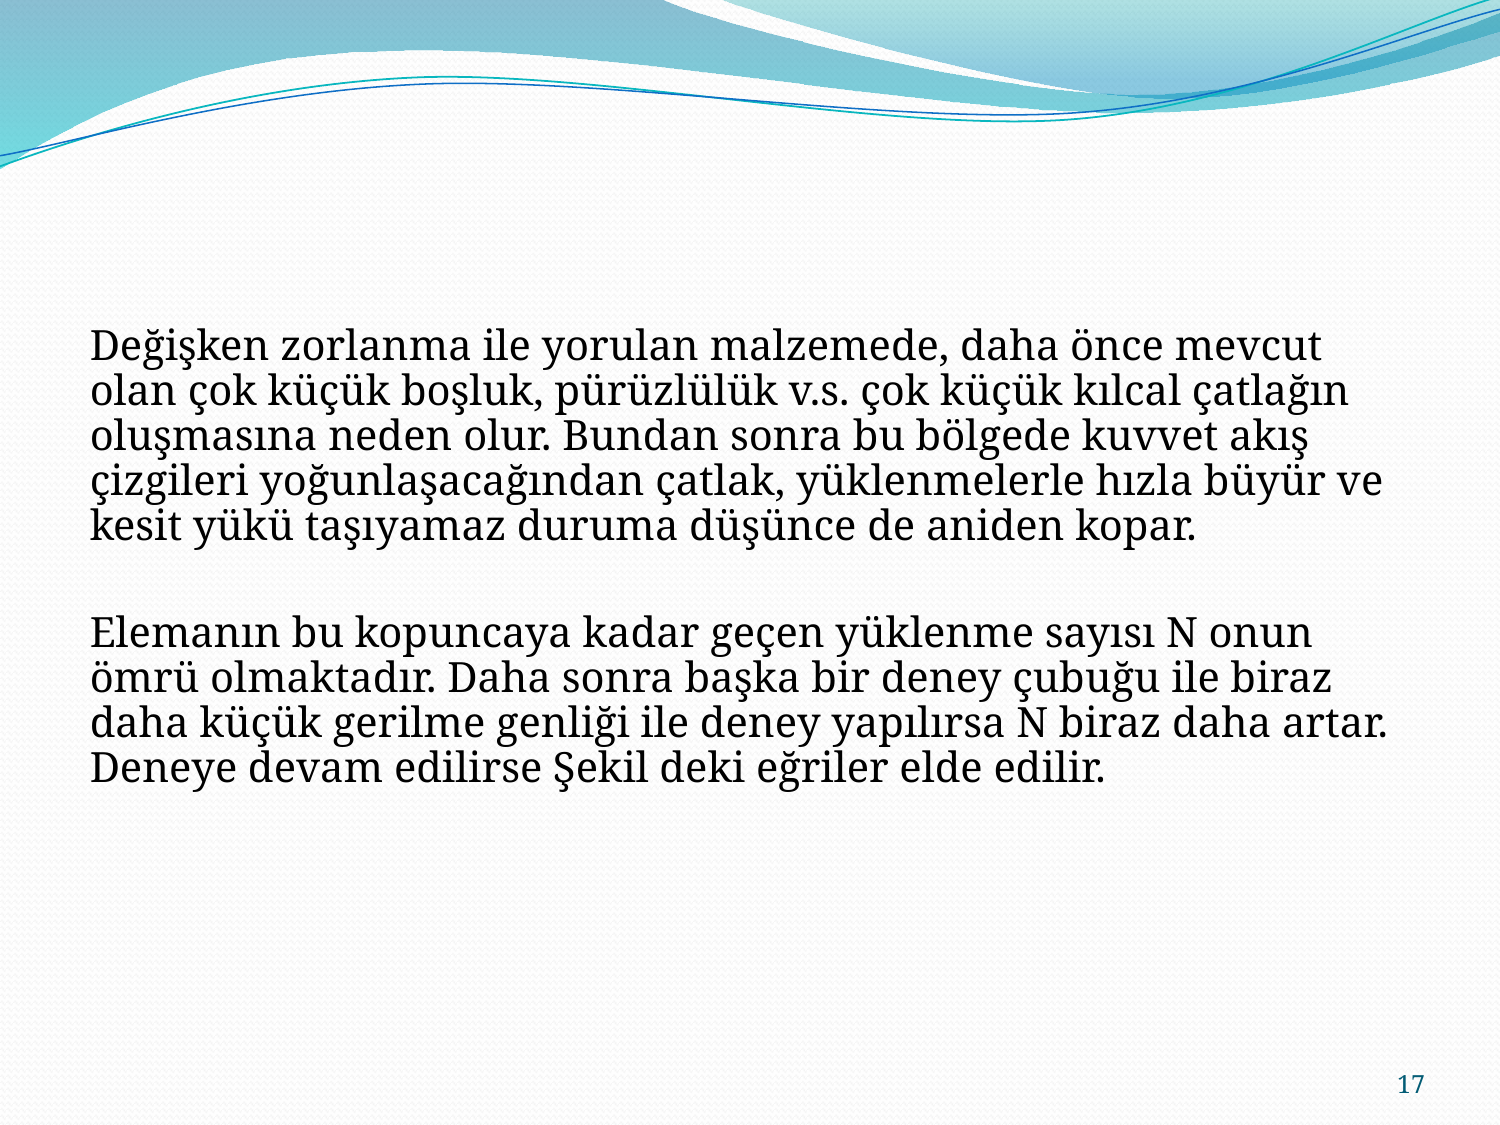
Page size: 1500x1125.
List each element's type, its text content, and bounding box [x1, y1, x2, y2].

list Değişken zorlanma ile yorulan malzemede, daha önce mevcut olan çok küçük boşluk, pürüzlülük v.s. çok küçük kılcal çatlağın oluşmasına neden olur. Bundan sonra bu bölgede kuvvet akış çizgileri yoğunlaşacağından çatlak, yüklenmelerle hızla büyür ve kesit yükü taşıyamaz duruma düşünce de aniden kopar. Elemanın bu kopuncaya kadar geçen yüklenme sayısı N onun ömrü olmaktadır. Daha sonra başka bir deney çubuğu ile biraz daha küçük gerilme genliği ile deney yapılırsa N biraz daha artar. Deneye devam edilirse Şekil deki eğriler elde edilir. [75, 317, 1425, 858]
slide_number 17 [1299, 1042, 1425, 1103]
